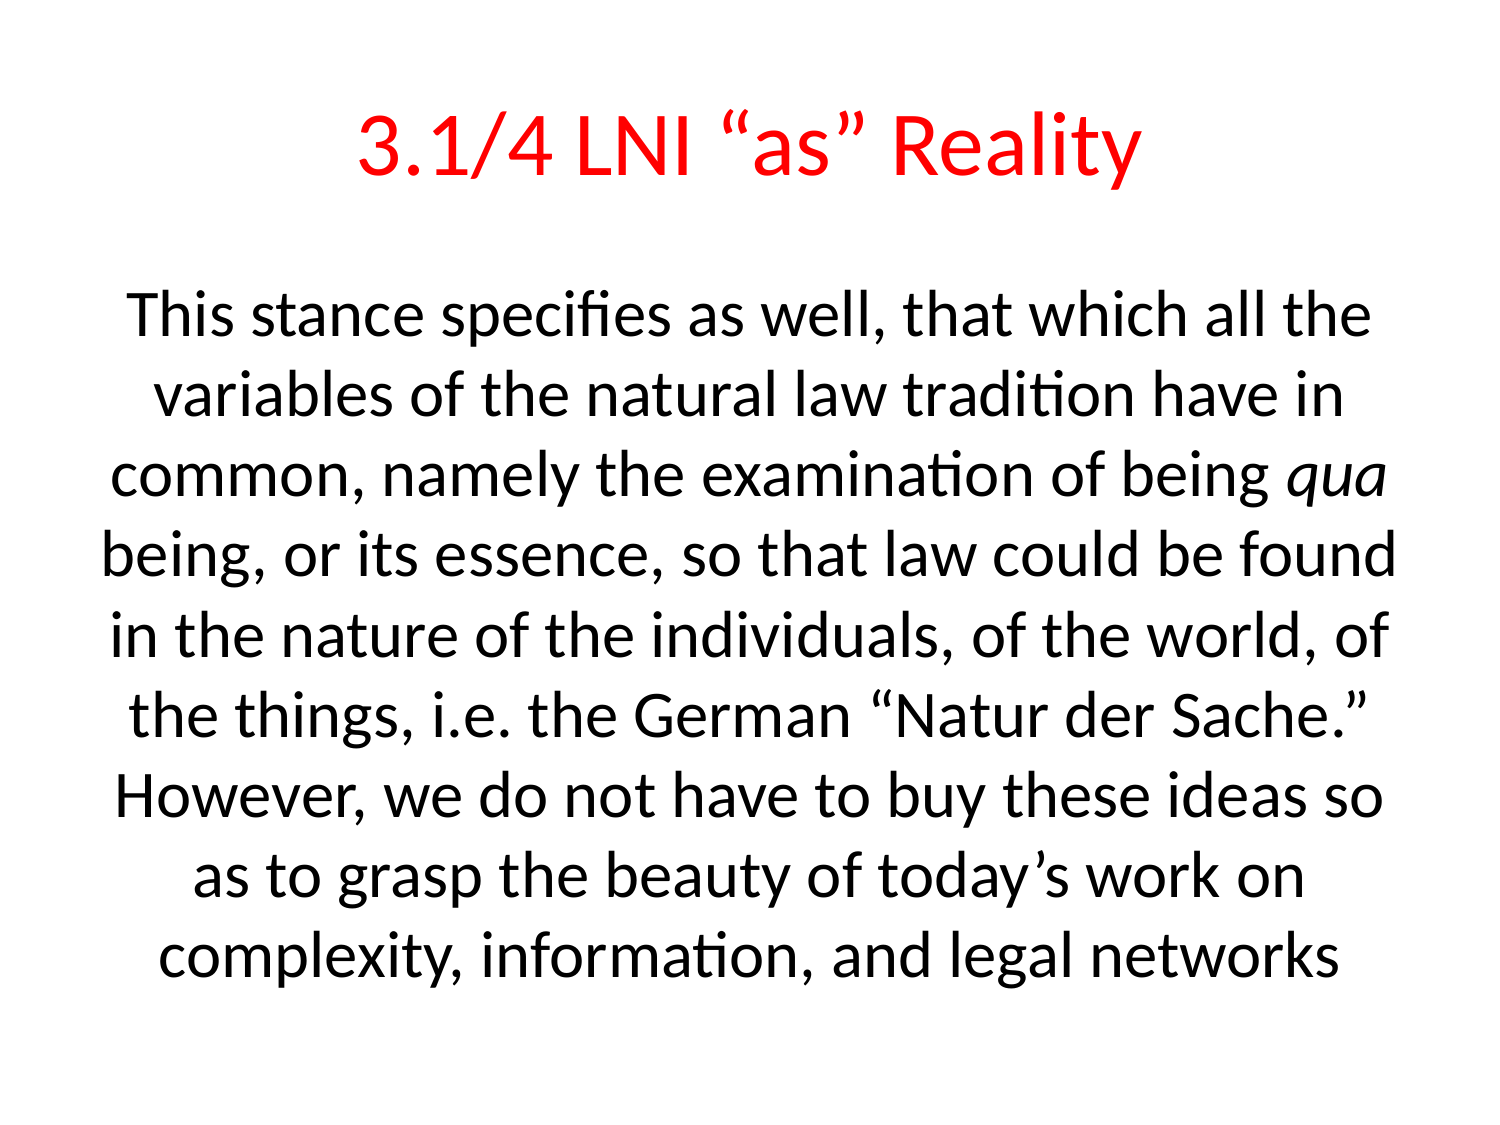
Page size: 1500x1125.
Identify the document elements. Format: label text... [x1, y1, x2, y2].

title 3.1/4 LNI “as” Reality [75, 45, 1425, 233]
list This stance specifies as well, that which all the variables of the natural law tradition have in common, namely the examination of being qua being, or its essence, so that law could be found in the nature of the individuals, of the world, of the things, i.e. the German “Natur der Sache.” However, we do not have to buy these ideas so as to grasp the beauty of today’s work on complexity, information, and legal networks [75, 262, 1425, 1005]
